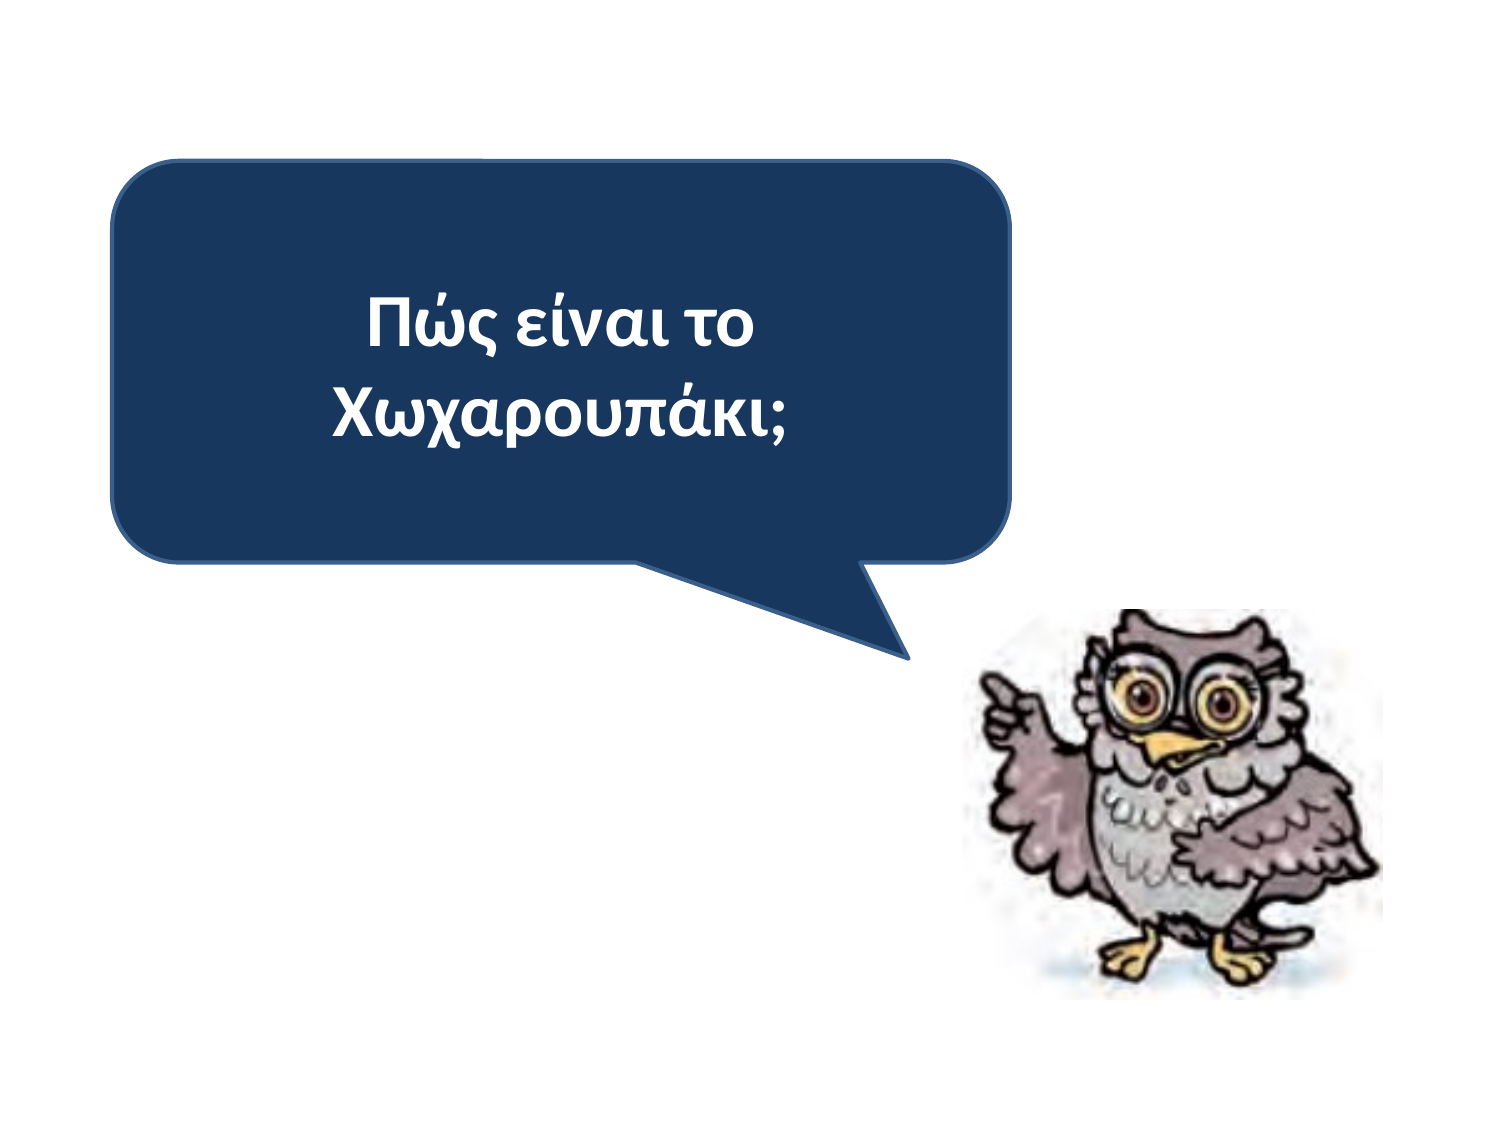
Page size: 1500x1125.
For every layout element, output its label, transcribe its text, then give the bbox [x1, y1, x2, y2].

text_box Πώς είναι το Χωχαρουπάκι; [109, 158, 1012, 661]
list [962, 609, 1383, 1000]
